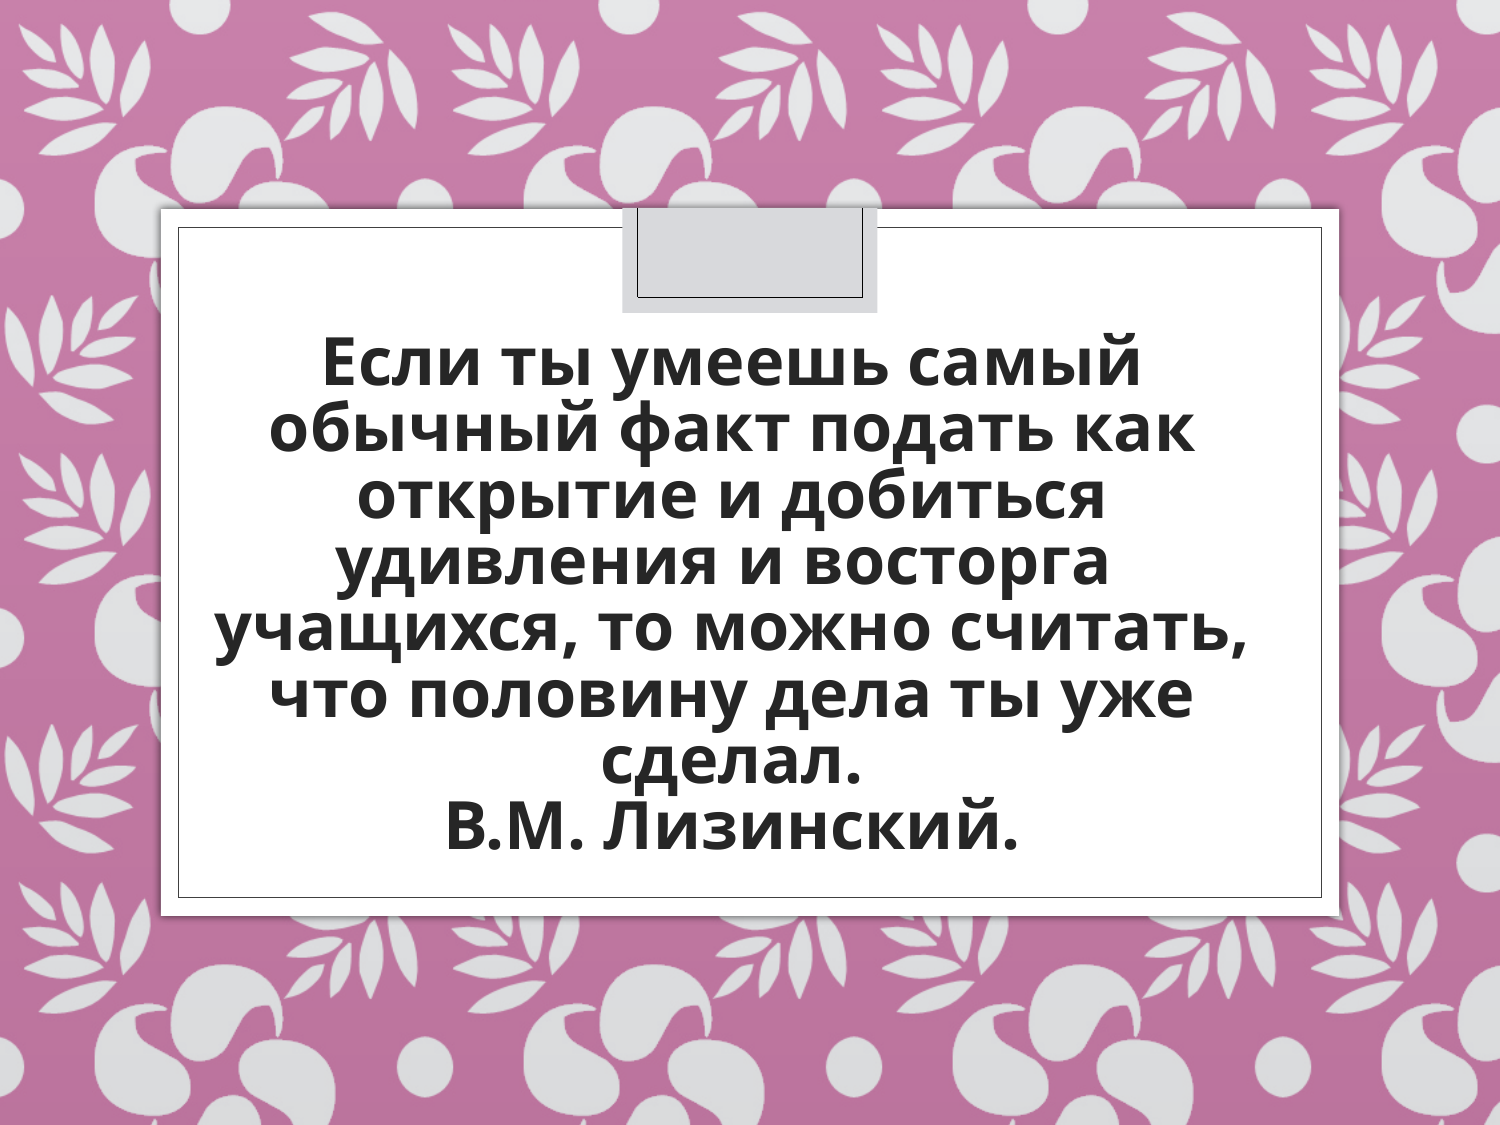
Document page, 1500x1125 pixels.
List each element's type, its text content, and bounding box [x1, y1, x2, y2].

title Если ты умеешь самый обычный факт подать как открытие и добиться удивления и восторга учащихся, то можно считать, что половину дела ты уже сделал. В.М. Лизинский. [171, 219, 1294, 976]
